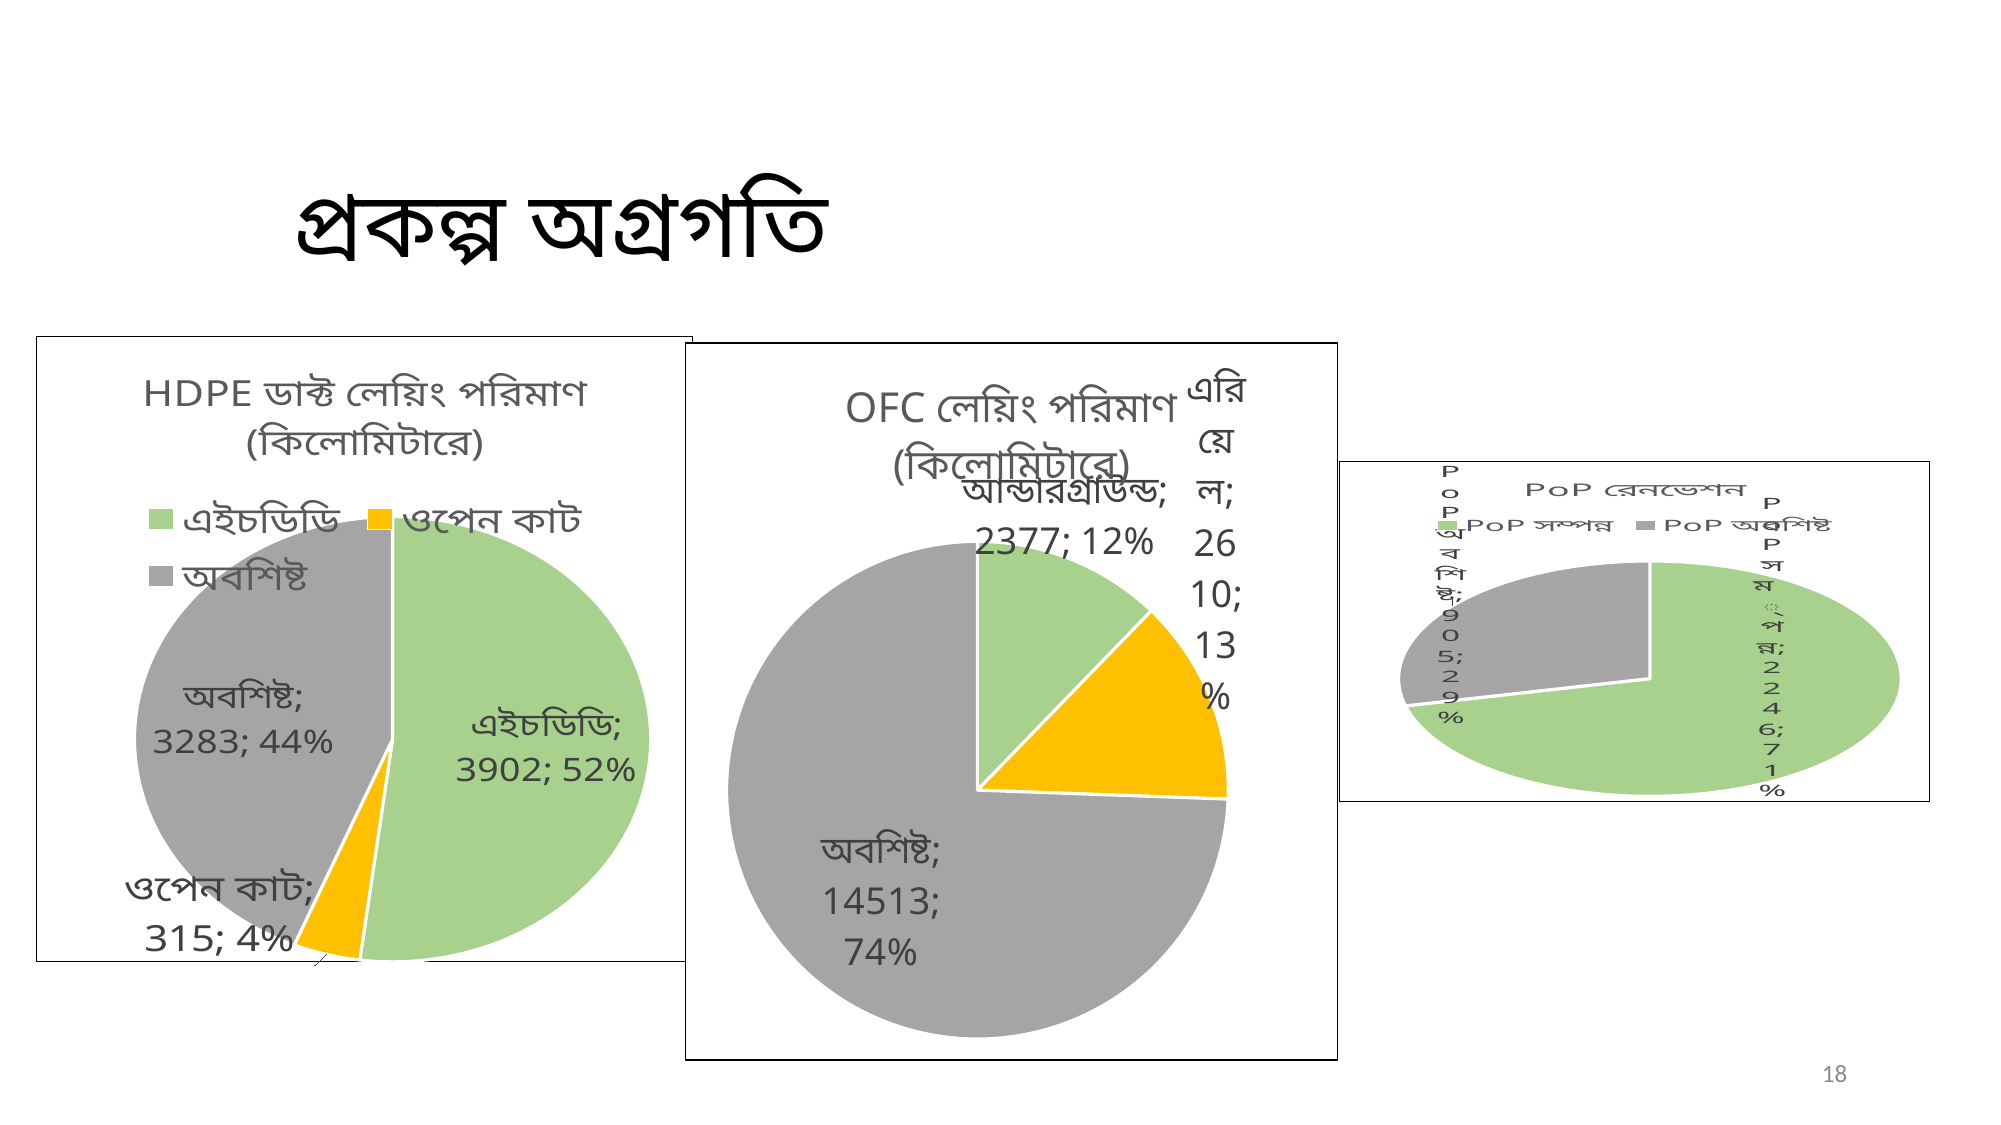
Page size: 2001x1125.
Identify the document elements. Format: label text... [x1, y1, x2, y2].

chart [36, 336, 1930, 1062]
title প্রকল্প অগ্রগতি [279, 157, 1863, 298]
slide_number 18 [1412, 1062, 1863, 1103]
